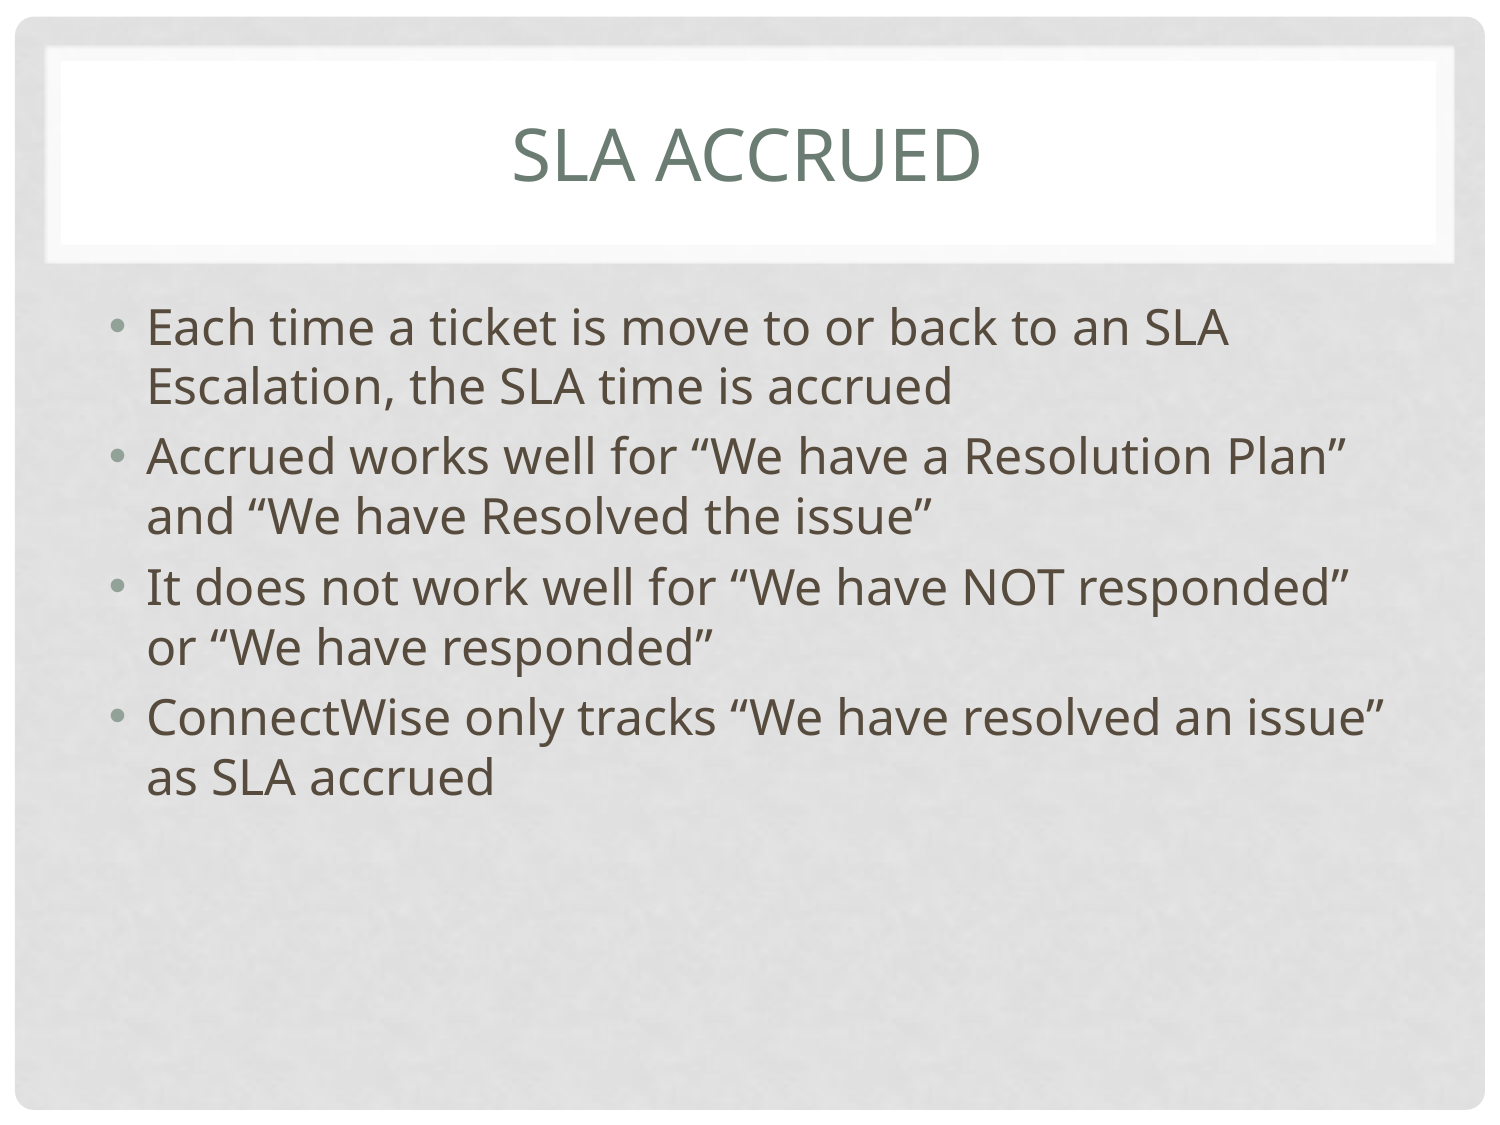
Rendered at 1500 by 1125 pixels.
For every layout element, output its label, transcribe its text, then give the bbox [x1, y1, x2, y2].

title SLA Accrued [69, 66, 1425, 238]
list Each time a ticket is move to or back to an SLA Escalation, the SLA time is accrued Accrued works well for “We have a Resolution Plan” and “We have Resolved the issue” It does not work well for “We have NOT responded” or “We have responded” ConnectWise only tracks “We have resolved an issue” as SLA accrued [75, 287, 1425, 1005]
